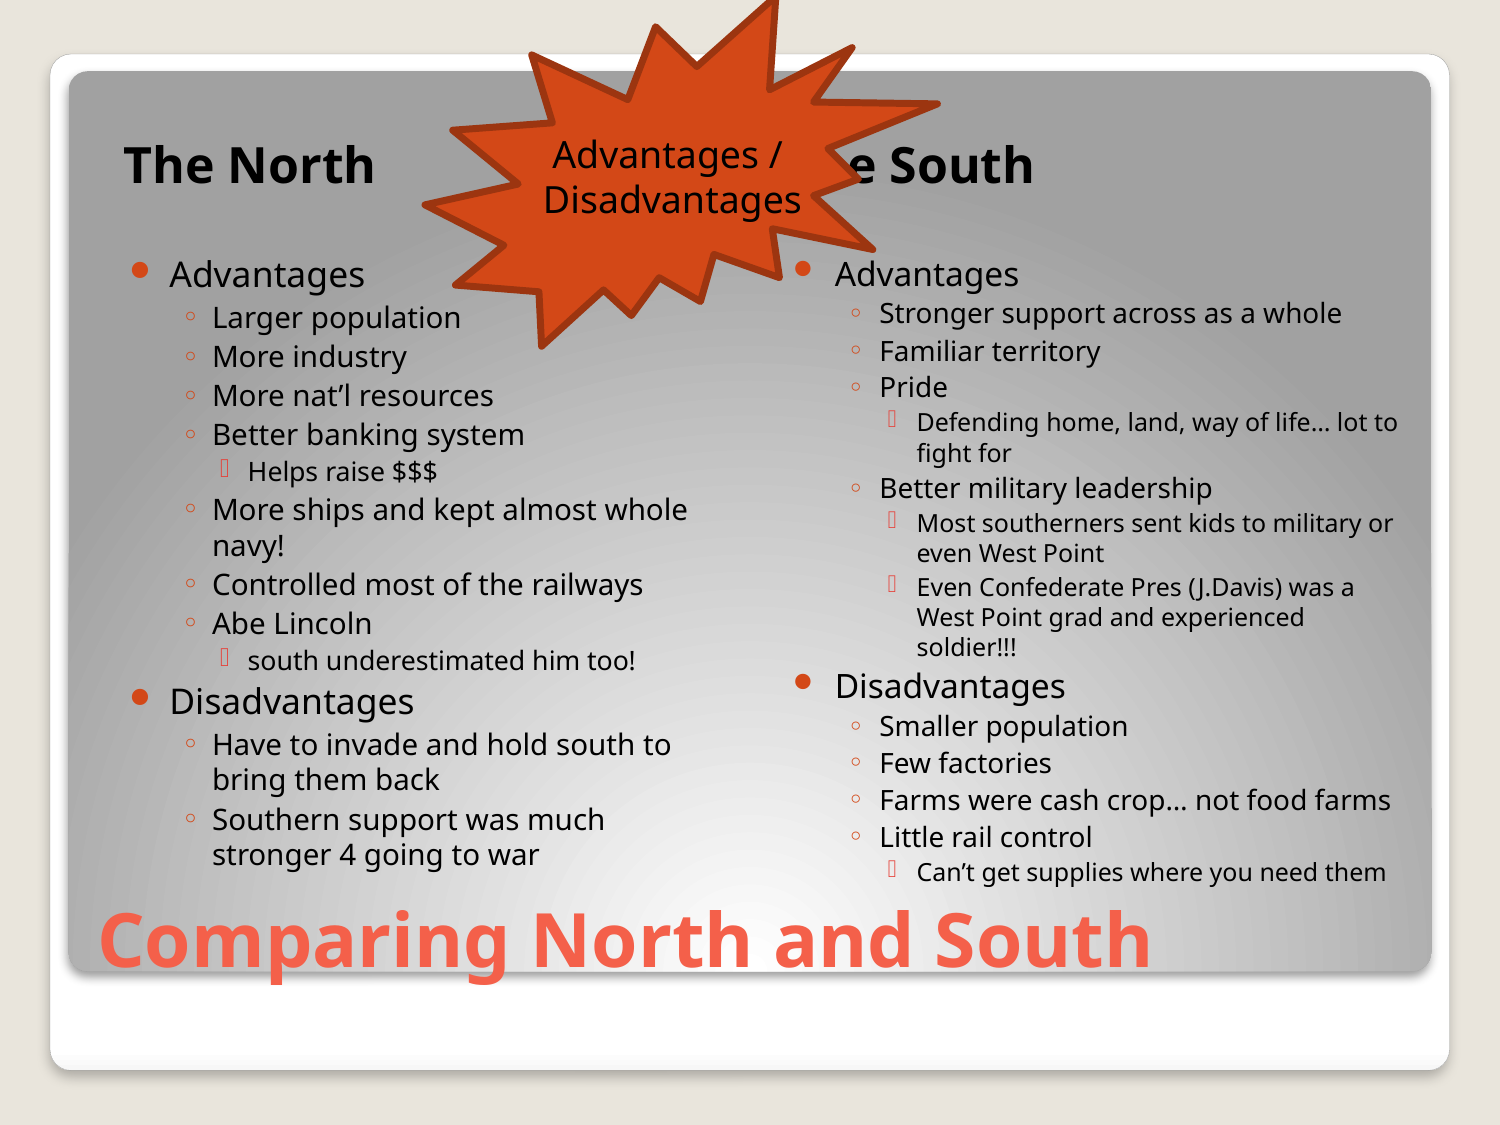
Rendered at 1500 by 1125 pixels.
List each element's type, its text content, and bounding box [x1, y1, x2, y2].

list Advantages Larger population More industry More nat’l resources Better banking system Helps raise $$$ More ships and kept almost whole navy! Controlled most of the railways Abe Lincoln south underestimated him too! Disadvantages Have to invade and hold south to bring them back Southern support was much stronger 4 going to war [99, 237, 745, 888]
list The South [945, 95, 1409, 225]
title Comparing North and South [82, 817, 1425, 990]
list Advantages Stronger support across as a whole Familiar territory Pride Defending home, land, way of life… lot to fight for Better military leadership Most southerners sent kids to military or even West Point Even Confederate Pres (J.Davis) was a West Point grad and experienced soldier!!! Disadvantages Smaller population Few factories Farms were cash crop… not food farms Little rail control Can’t get supplies where you need them [763, 237, 1425, 900]
list The North [99, 95, 417, 225]
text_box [424, 0, 938, 347]
